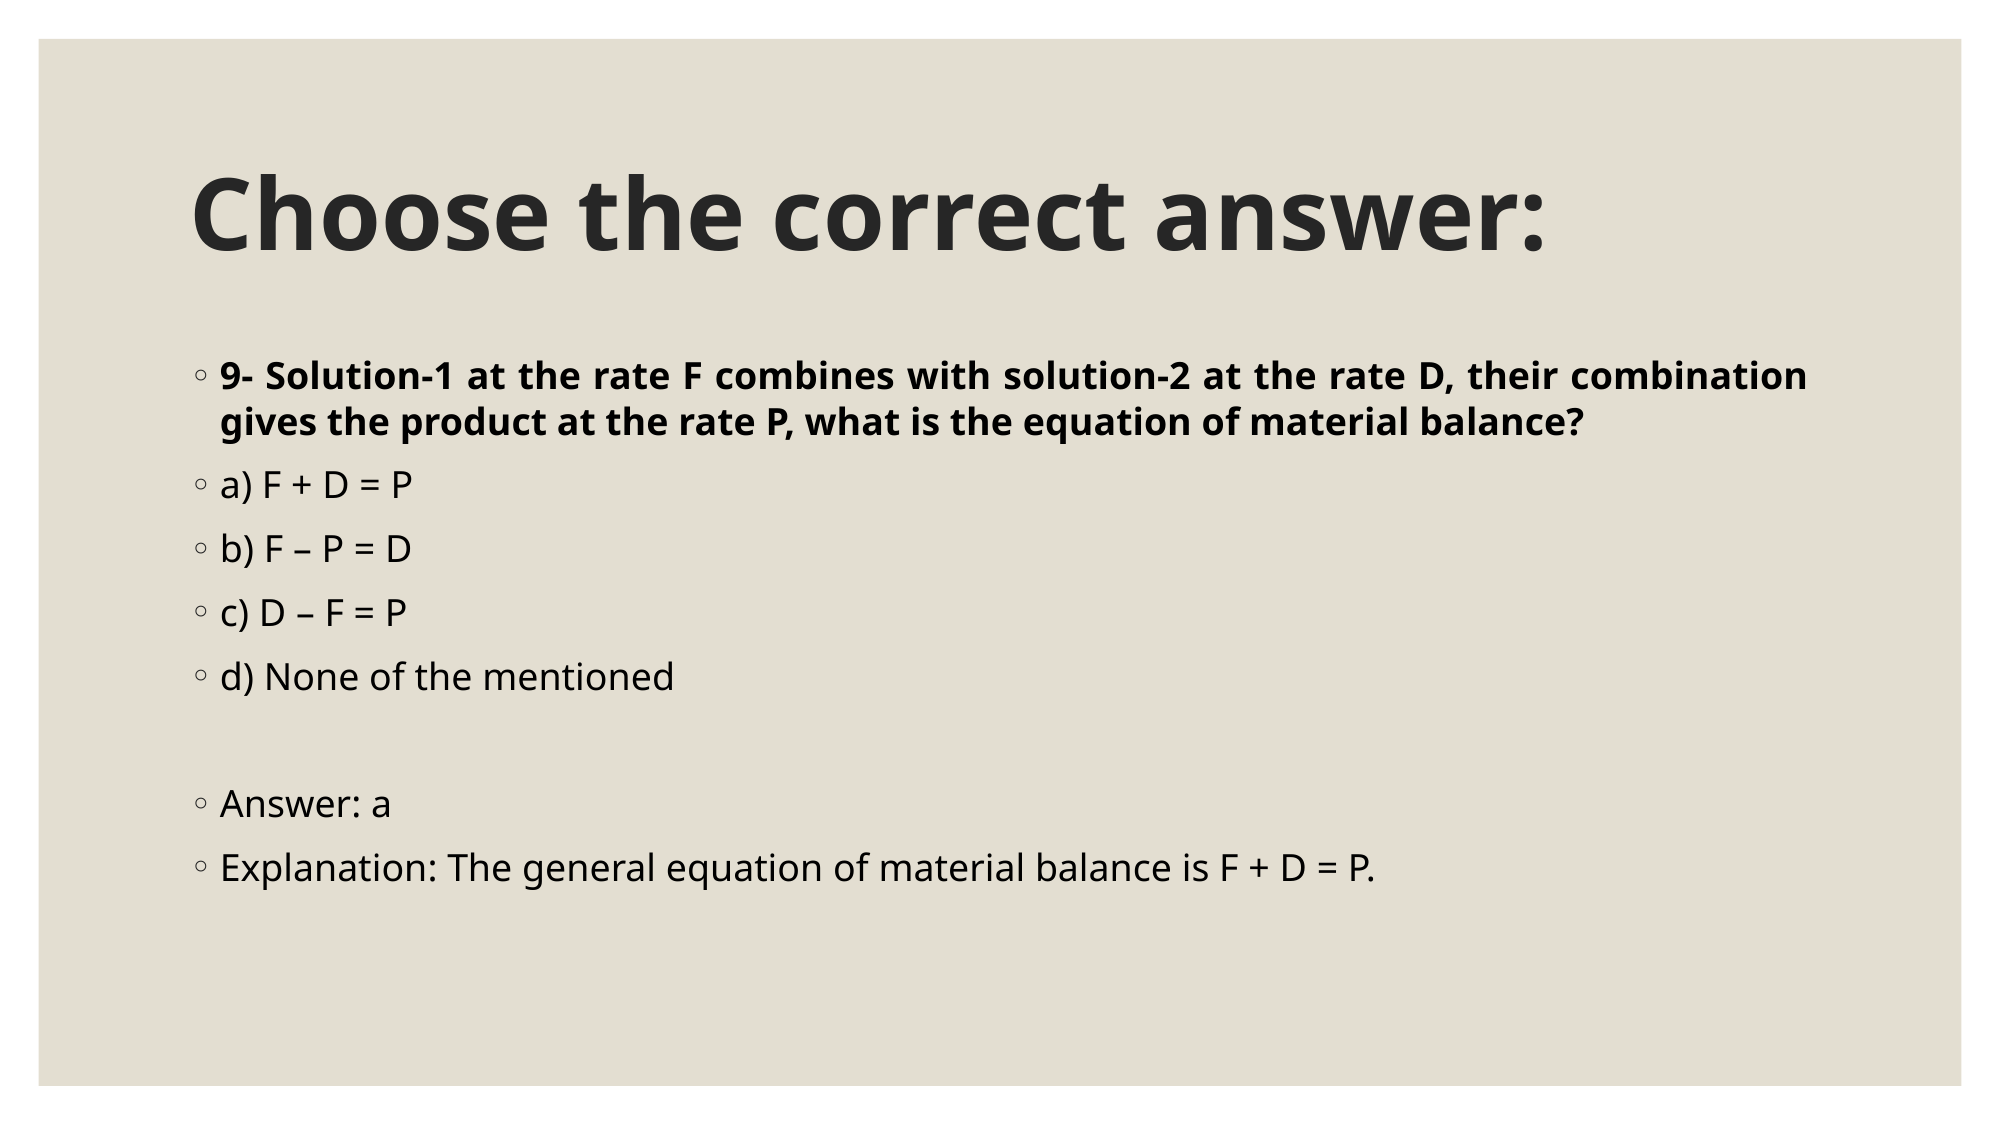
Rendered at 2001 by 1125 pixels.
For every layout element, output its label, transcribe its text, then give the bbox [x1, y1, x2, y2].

list 9- Solution-1 at the rate F combines with solution-2 at the rate D, their combination gives the product at the rate P, what is the equation of material balance? a) F + D = P b) F – P = D c) D – F = P d) None of the mentioned Answer: a Explanation: The general equation of material balance is F + D = P. [174, 345, 1825, 990]
title Choose the correct answer: [174, 105, 1825, 331]
